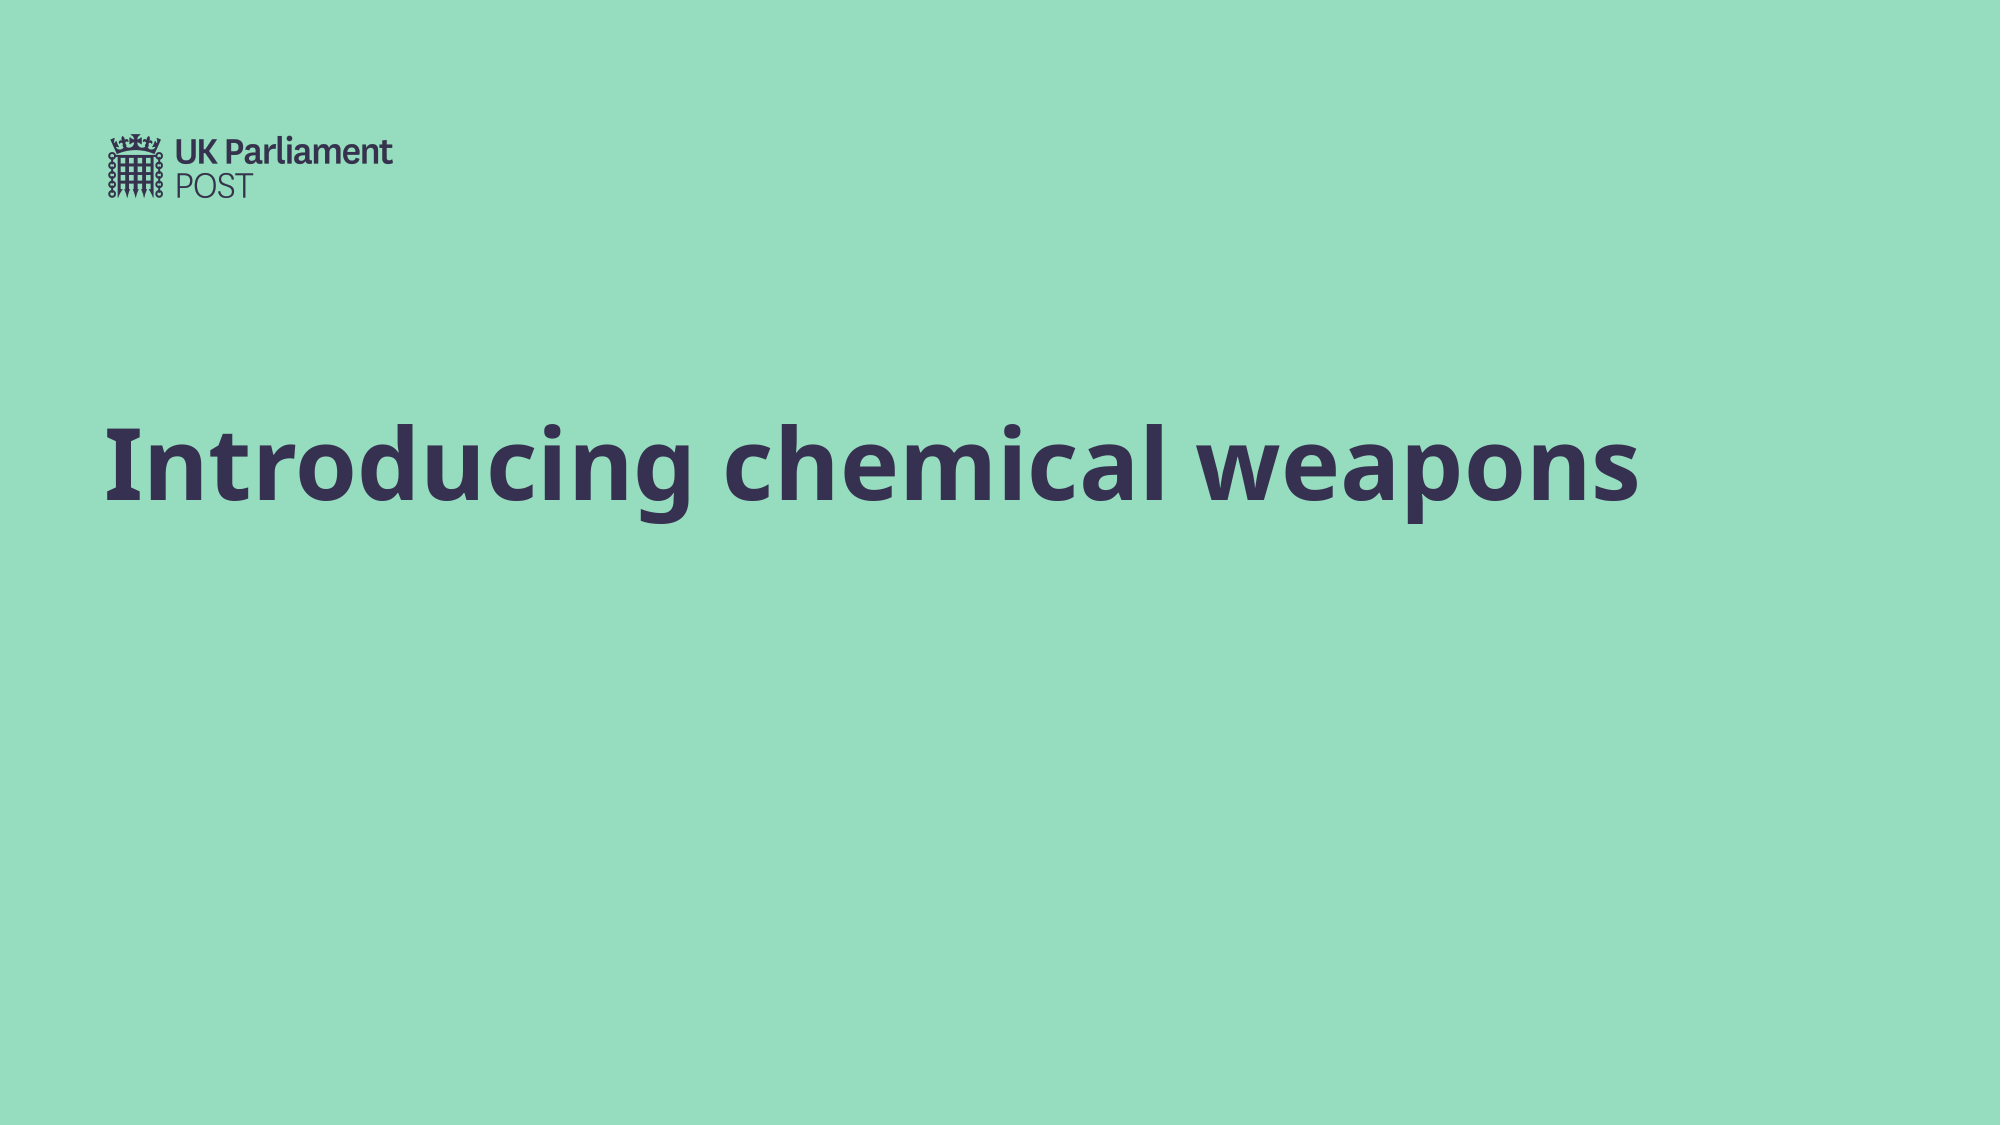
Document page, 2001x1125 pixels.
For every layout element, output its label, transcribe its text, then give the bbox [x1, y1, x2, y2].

title Introducing chemical weapons [89, 406, 1815, 796]
